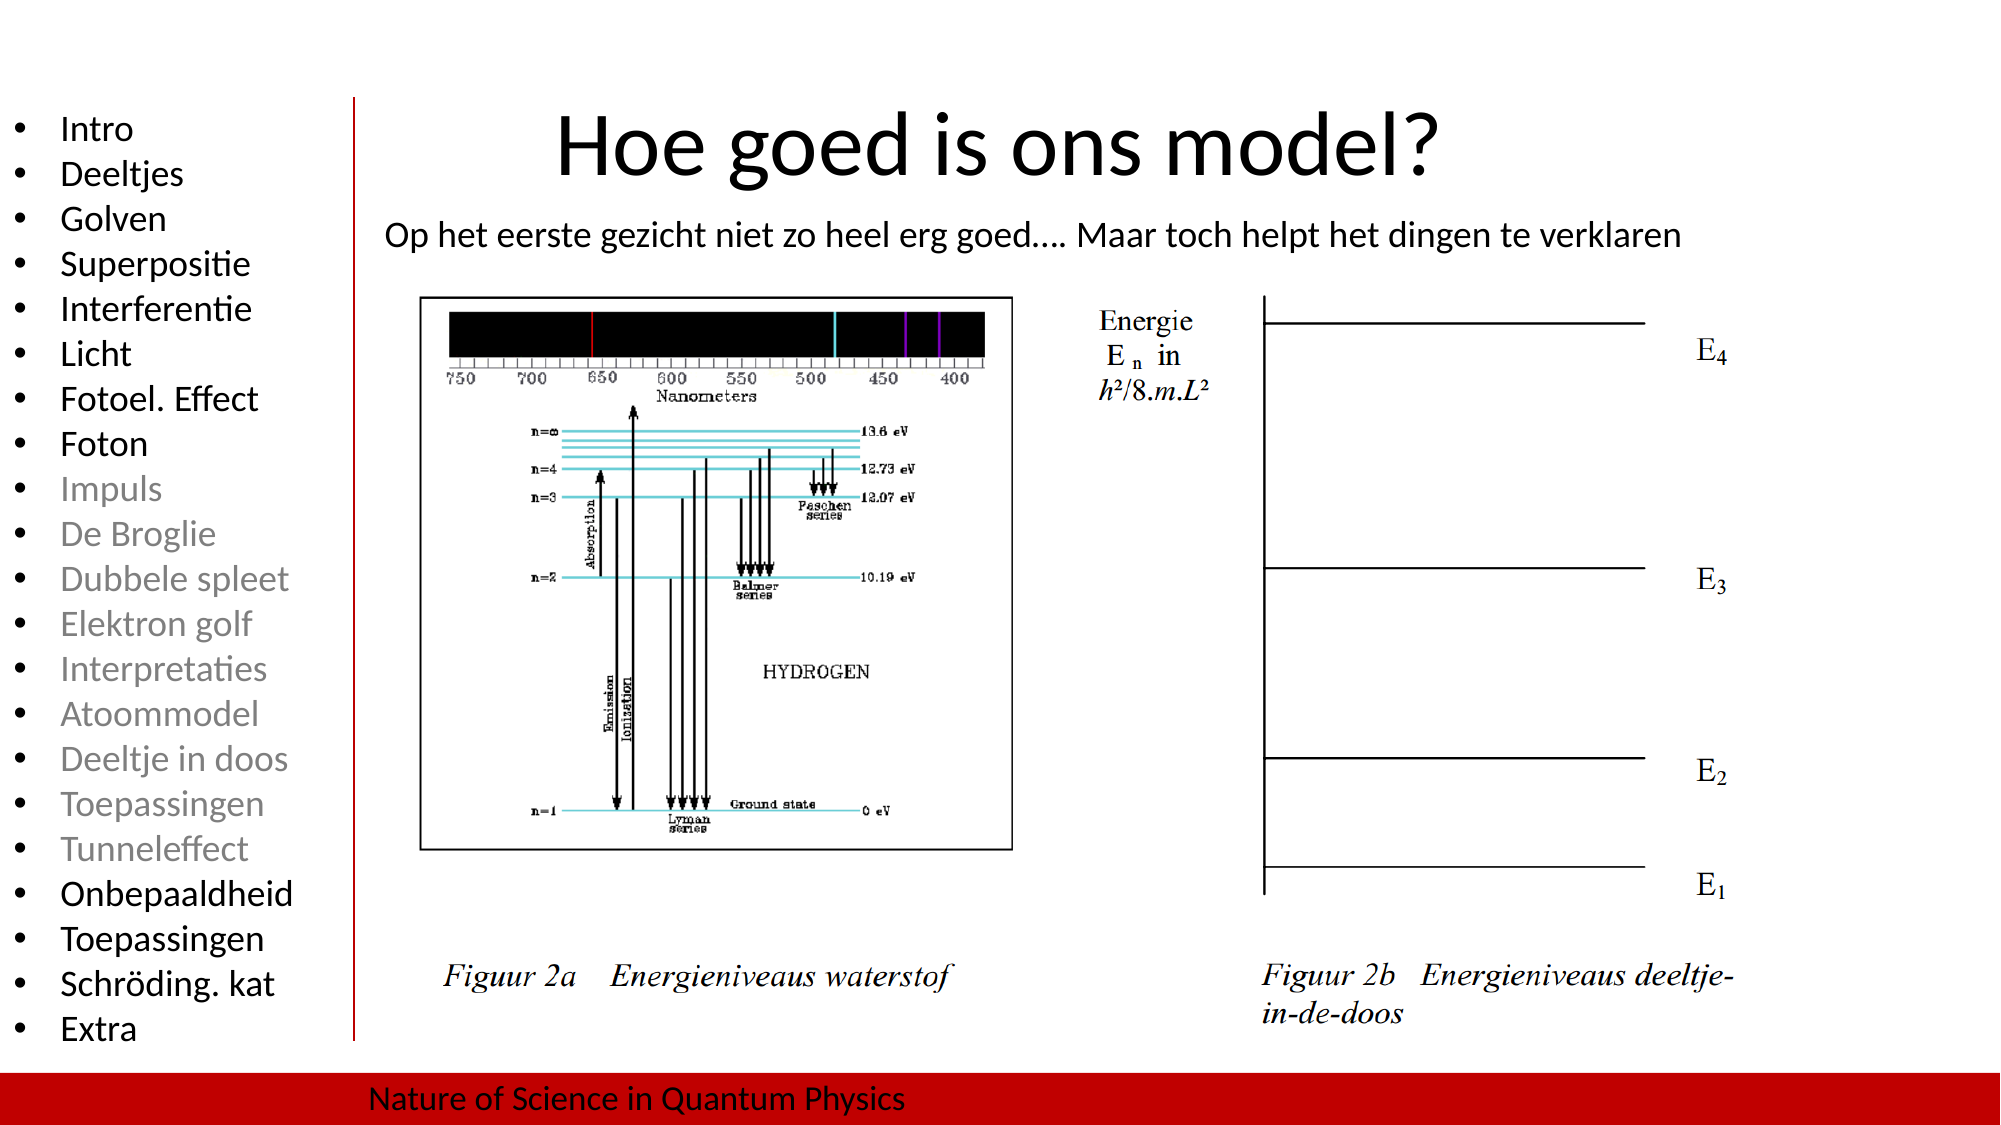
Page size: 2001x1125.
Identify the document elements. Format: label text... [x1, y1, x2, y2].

text_box Hoe goed is ons model? [324, 45, 1675, 233]
text_box Op het eerste gezicht niet zo heel erg goed…. Maar toch helpt het dingen te verklaren [369, 202, 1699, 262]
picture [383, 262, 1786, 1041]
